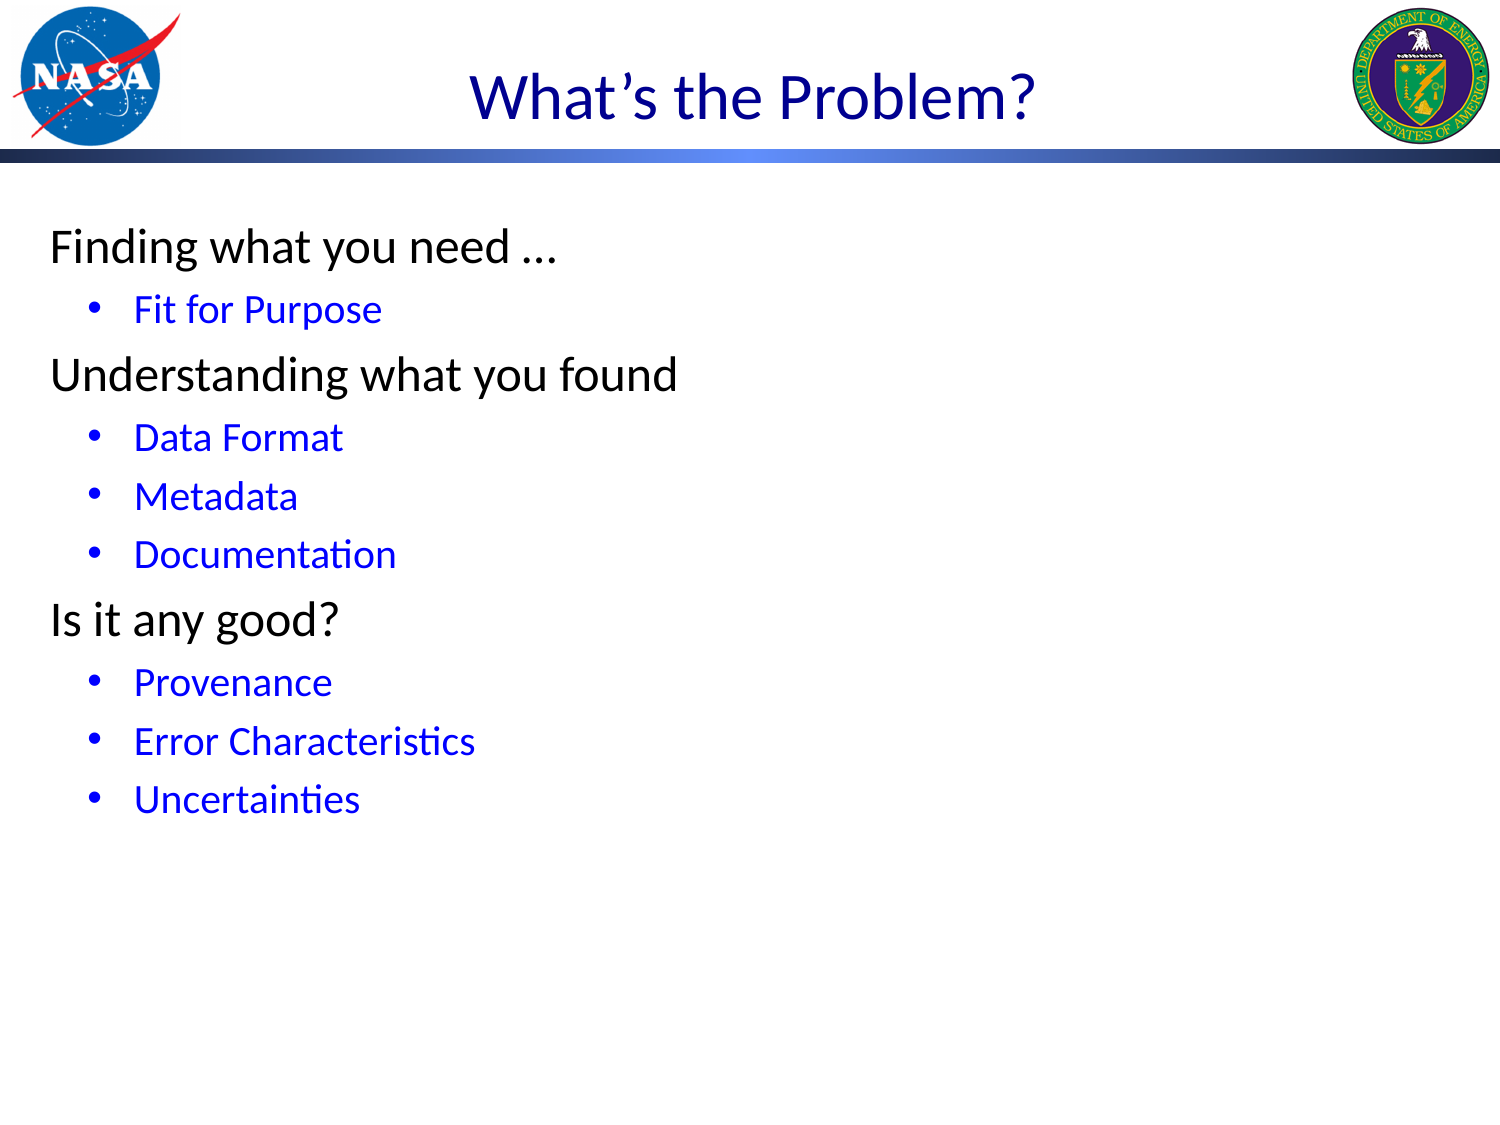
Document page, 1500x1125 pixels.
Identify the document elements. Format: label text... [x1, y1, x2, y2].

title What’s the Problem? [211, 45, 1297, 123]
list Finding what you need … Fit for Purpose Understanding what you found Data Format Metadata Documentation Is it any good? Provenance Error Characteristics Uncertainties [34, 206, 1474, 1028]
picture [11, 5, 181, 147]
picture [1350, 5, 1491, 146]
